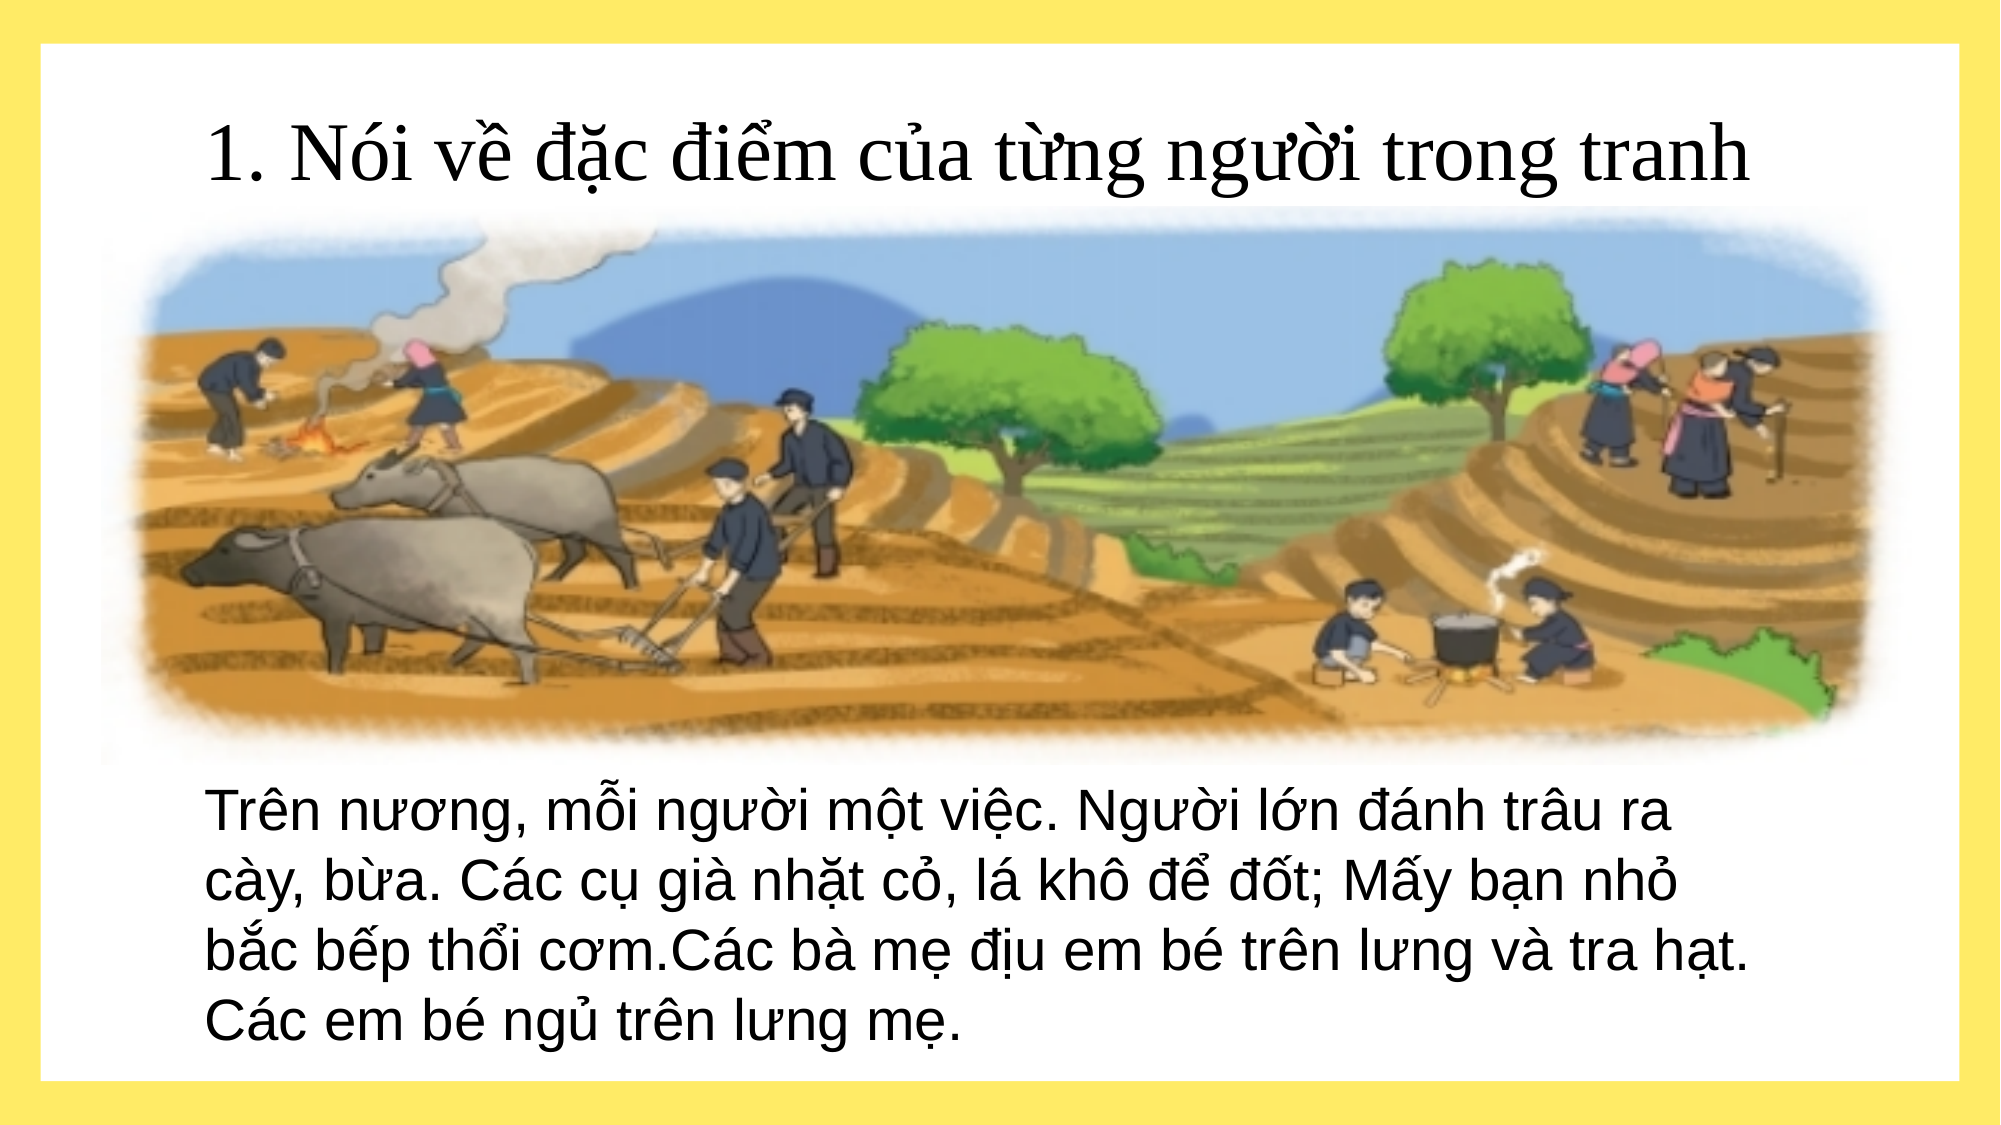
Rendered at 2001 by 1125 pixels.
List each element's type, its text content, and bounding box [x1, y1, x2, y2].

text_box Trên nương, mỗi người một việc. Người lớn đánh trâu ra cày, bừa. Các cụ già nhặt cỏ, lá khô để đốt; Mấy bạn nhỏ bắc bếp thổi cơm.Các bà mẹ địu em bé trên lưng và tra hạt. Các em bé ngủ trên lưng mẹ. [189, 765, 1769, 1060]
text_box Nói về đặc điểm của từng người trong tranh [189, 90, 1854, 205]
picture [101, 206, 1912, 765]
